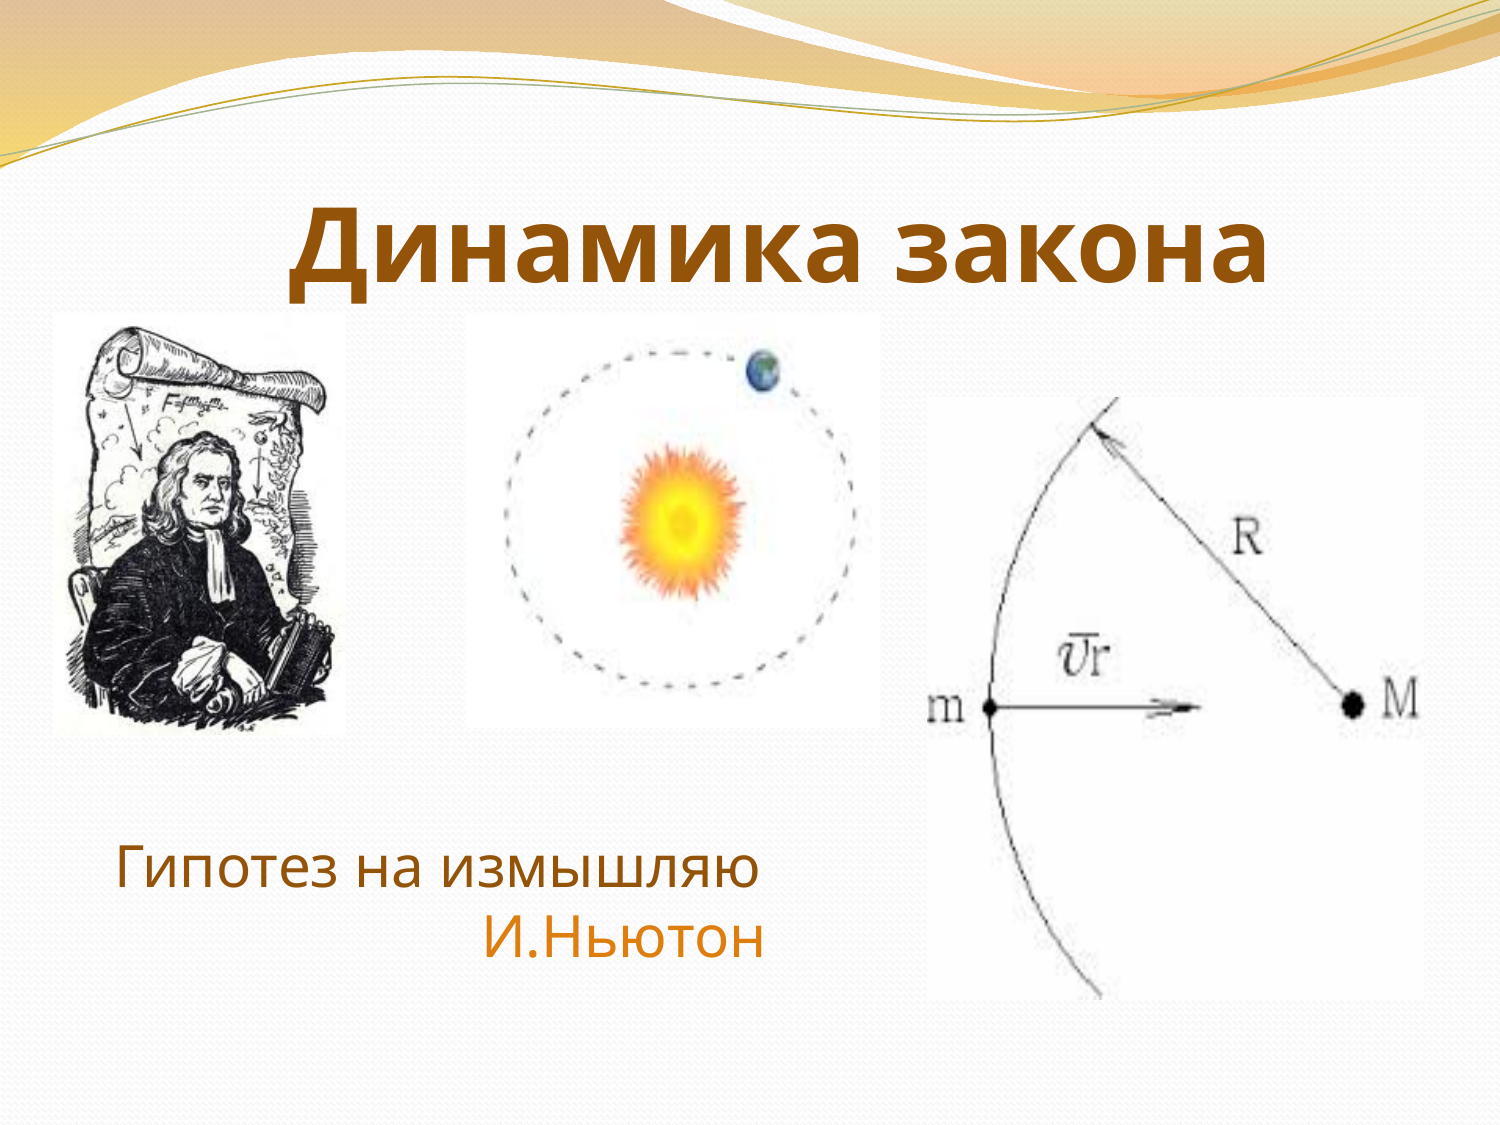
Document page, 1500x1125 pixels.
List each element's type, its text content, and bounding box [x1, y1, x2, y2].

picture [466, 314, 881, 729]
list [926, 396, 1424, 1000]
title Динамика закона [289, 115, 1425, 303]
text_box Гипотез на измышляю И.Ньютон [100, 822, 920, 977]
picture [52, 314, 346, 735]
